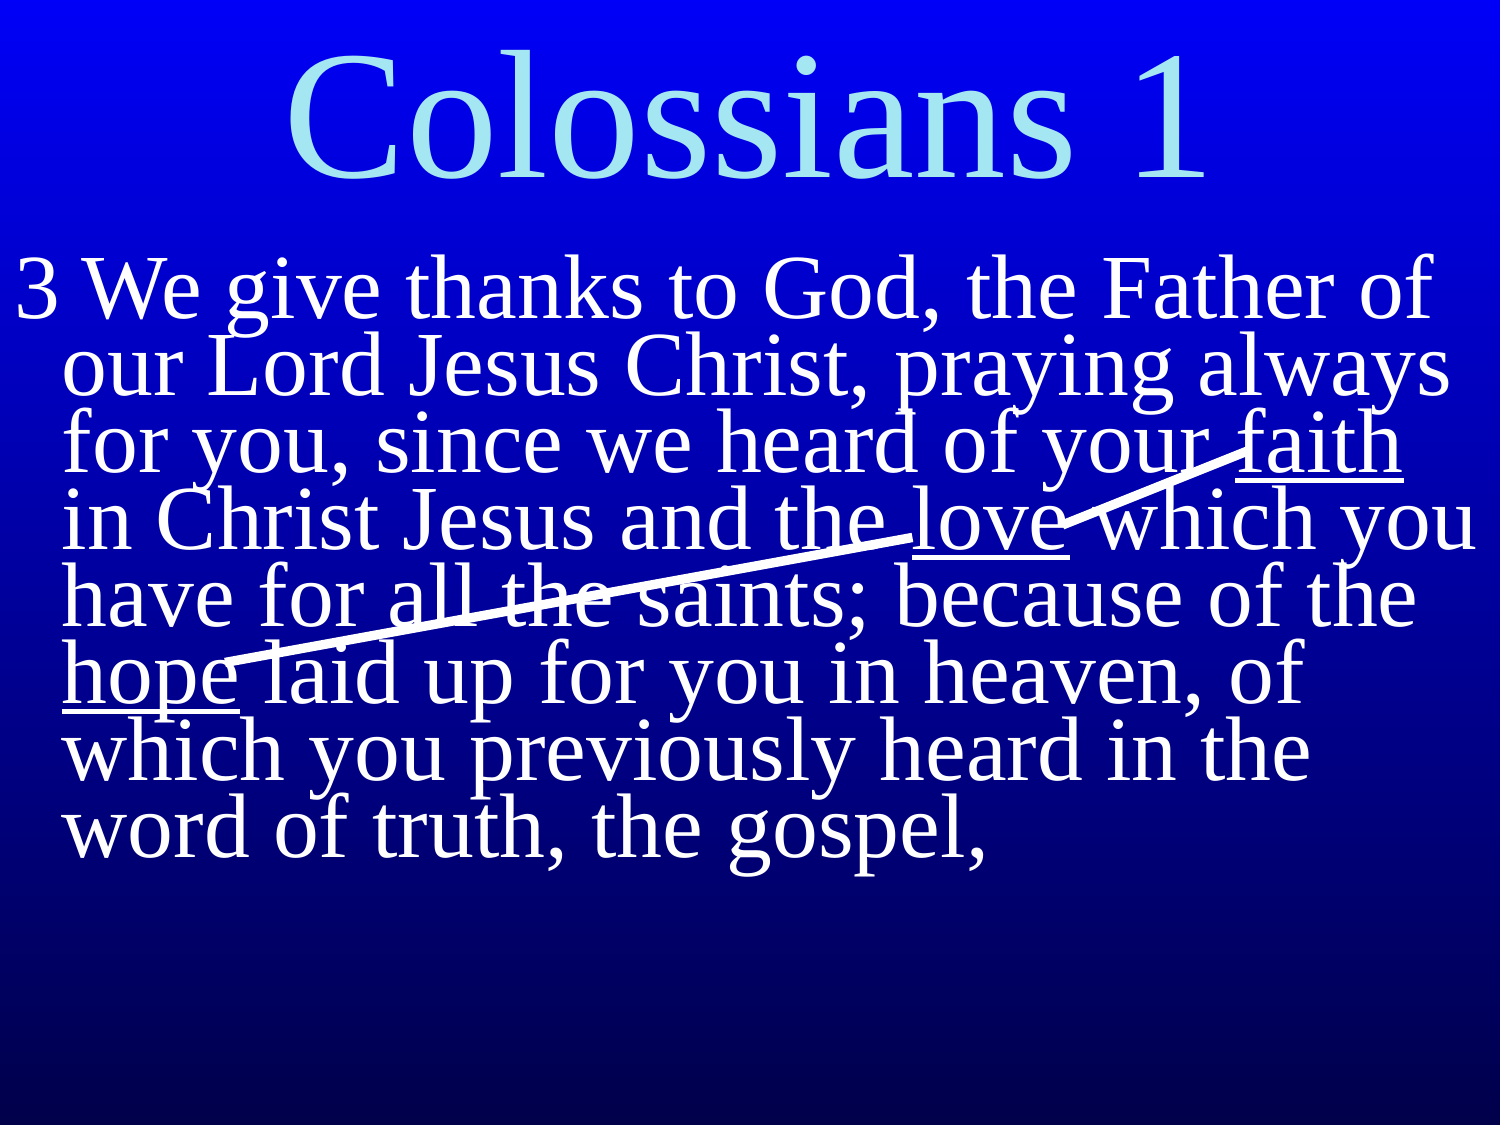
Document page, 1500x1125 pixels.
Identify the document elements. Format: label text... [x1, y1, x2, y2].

list 3 We give thanks to God, the Father of our Lord Jesus Christ, praying always for you, since we heard of your faith in Christ Jesus and the love which you have for all the saints; because of the hope laid up for you in heaven, of which you previously heard in the word of truth, the gospel, [0, 249, 1500, 1051]
title Colossians 1 [0, 0, 1500, 249]
